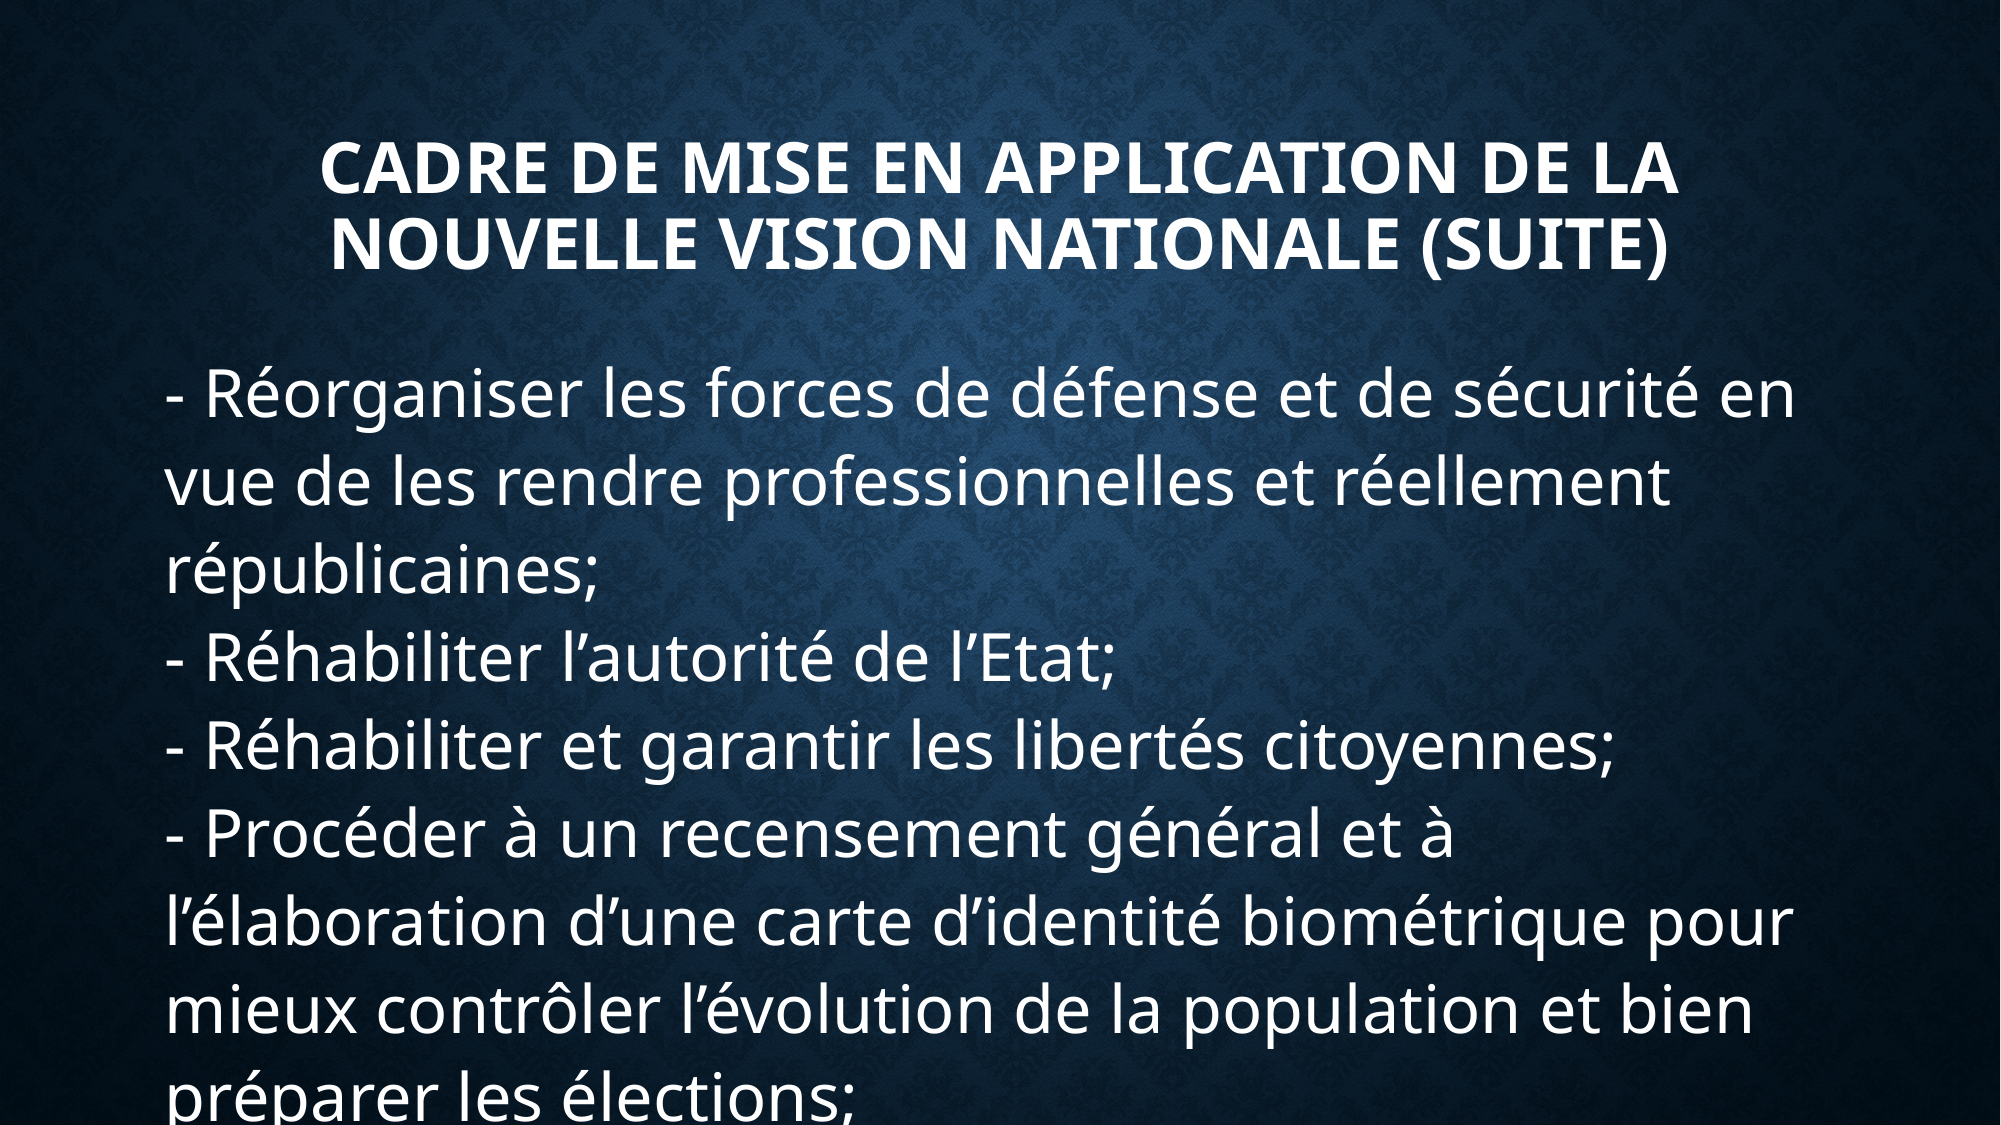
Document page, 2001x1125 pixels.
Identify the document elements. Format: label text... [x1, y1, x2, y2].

text_box - Réorganiser les forces de défense et de sécurité en vue de les rendre professionnelles et réellement républicaines; - Réhabiliter l’autorité de l’Etat; - Réhabiliter et garantir les libertés citoyennes; - Procéder à un recensement général et à l’élaboration d’une carte d’identité biométrique pour mieux contrôler l’évolution de la population et bien préparer les élections; [149, 335, 1849, 1125]
picture [0, 0, 2001, 1125]
text_box CADRE DE MISE EN APPLICATION DE LA NOUVELLE VISION NATIONALE (SUITE) [149, 99, 1849, 318]
